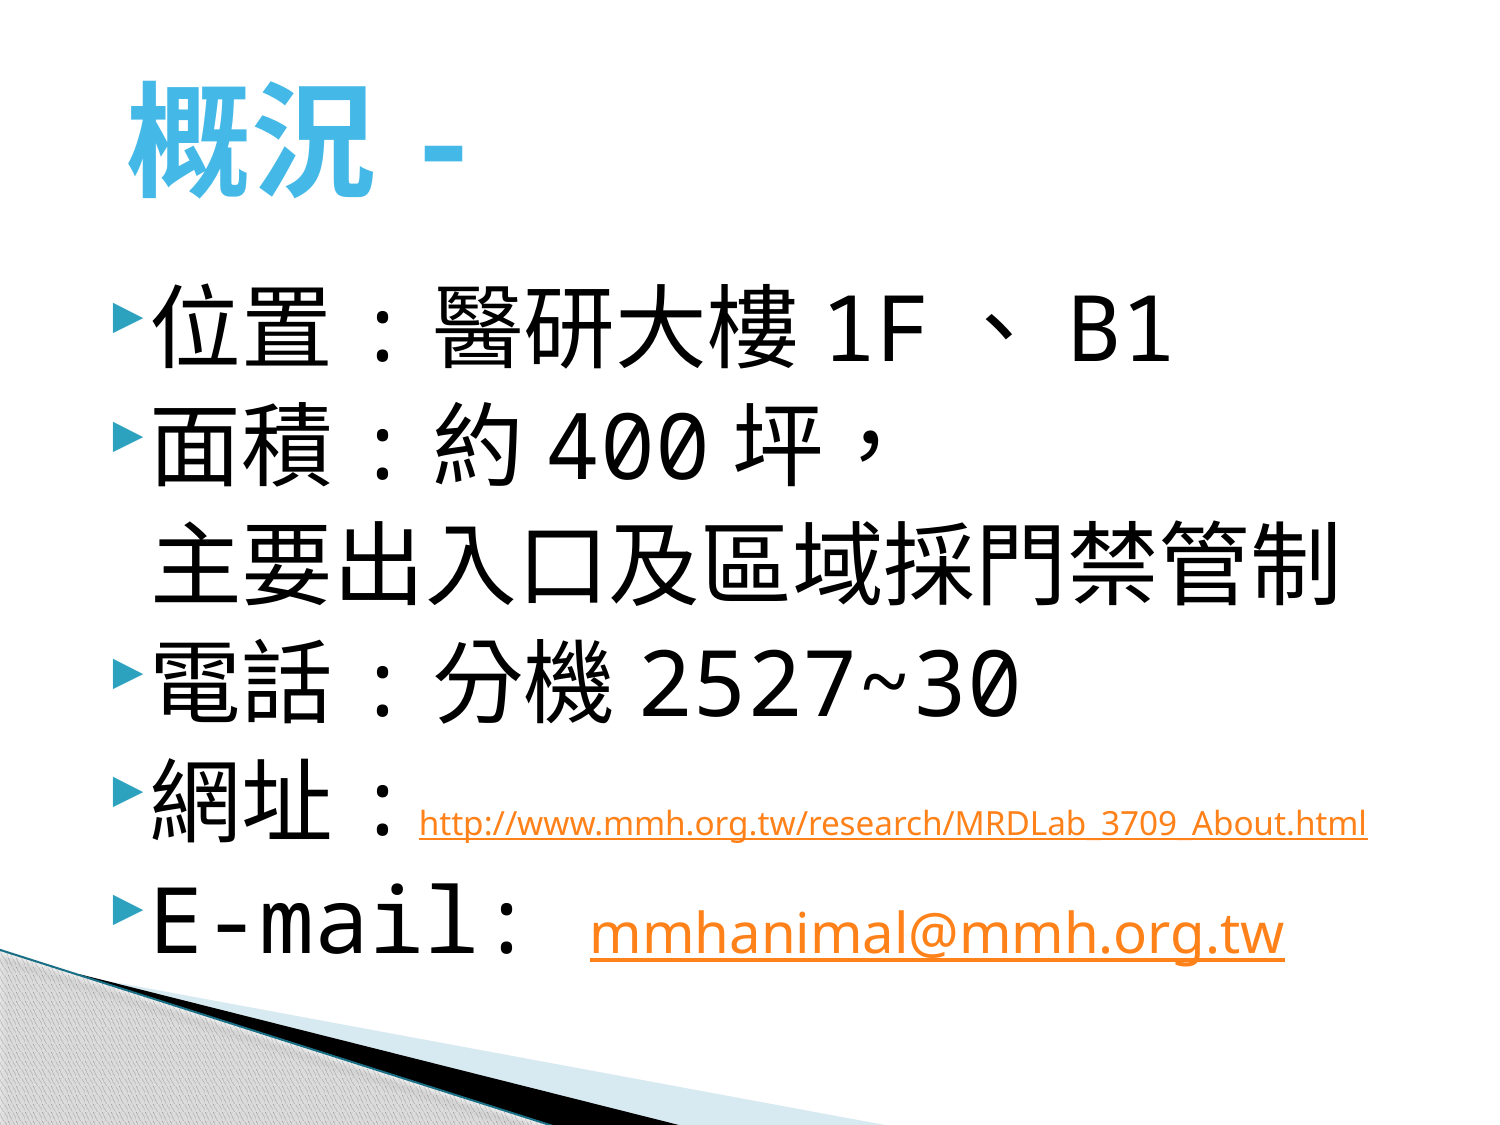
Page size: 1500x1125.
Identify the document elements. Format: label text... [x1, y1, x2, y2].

list 位置:醫研大樓1F、B1 面積:約400坪， 主要出入口及區域採門禁管制 電話:分機2527~30 網址: http://www.mmh.org.tw/research/MRDLab_3709_About.html E-mail: mmhanimal@mmh.org.tw [75, 262, 1500, 1006]
text_box 概況- [112, 54, 715, 220]
